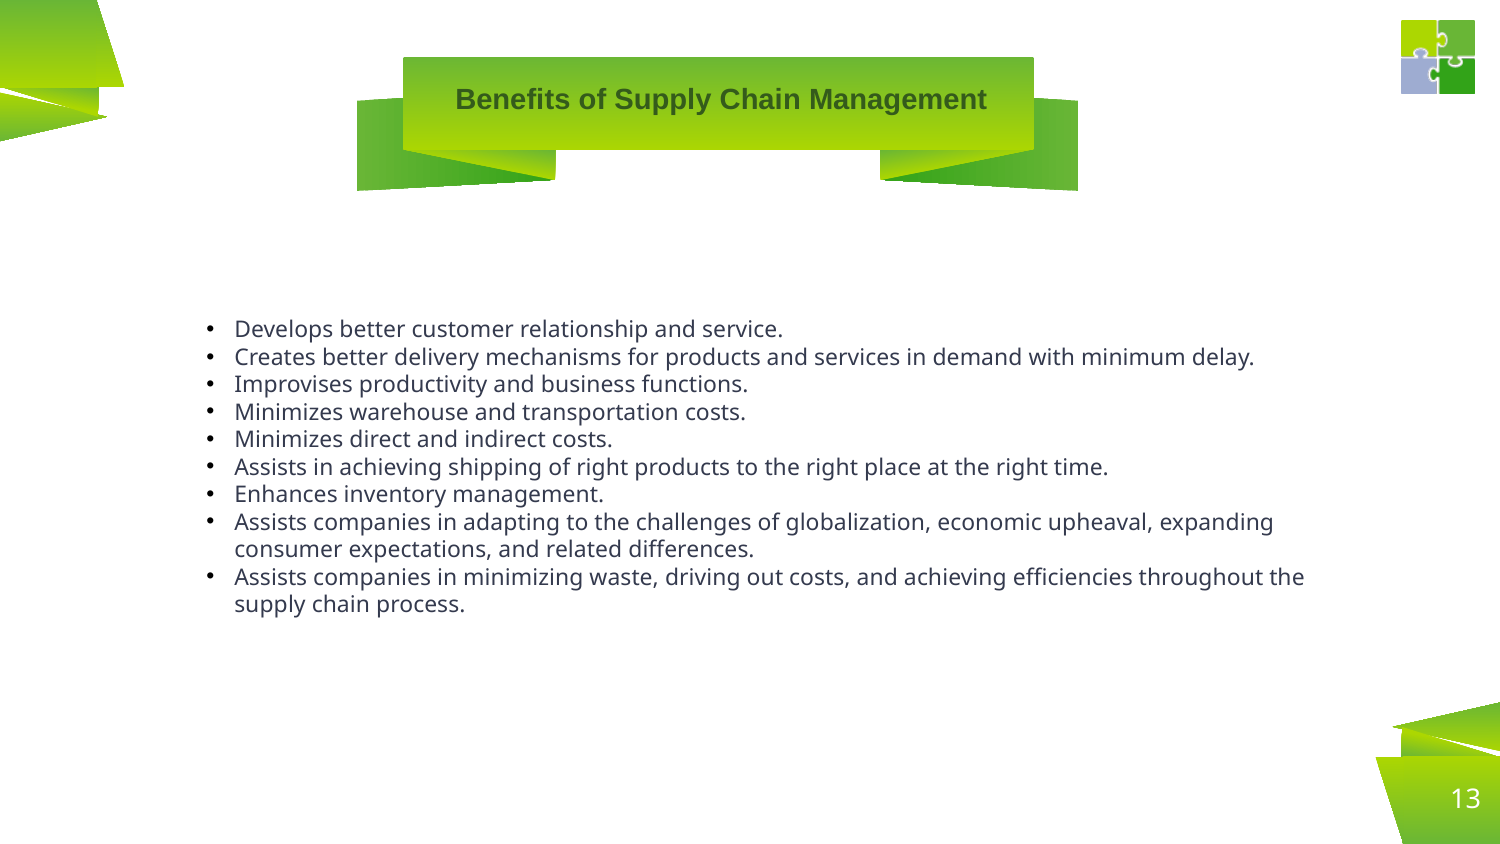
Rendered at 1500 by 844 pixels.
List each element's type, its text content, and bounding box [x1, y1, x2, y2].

picture [1401, 20, 1475, 94]
text_box Develops better customer relationship and service. Creates better delivery mechanisms for products and services in demand with minimum delay. Improvises productivity and business functions. Minimizes warehouse and transportation costs. Minimizes direct and indirect costs. Assists in achieving shipping of right products to the right place at the right time. Enhances inventory management. Assists companies in adapting to the challenges of globalization, economic upheaval, expanding consumer expectations, and related differences. Assists companies in minimizing waste, driving out costs, and achieving efficiencies throughout the supply chain process. [191, 307, 1356, 625]
slide_number 13 [1401, 756, 1482, 844]
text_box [356, 56, 1079, 192]
